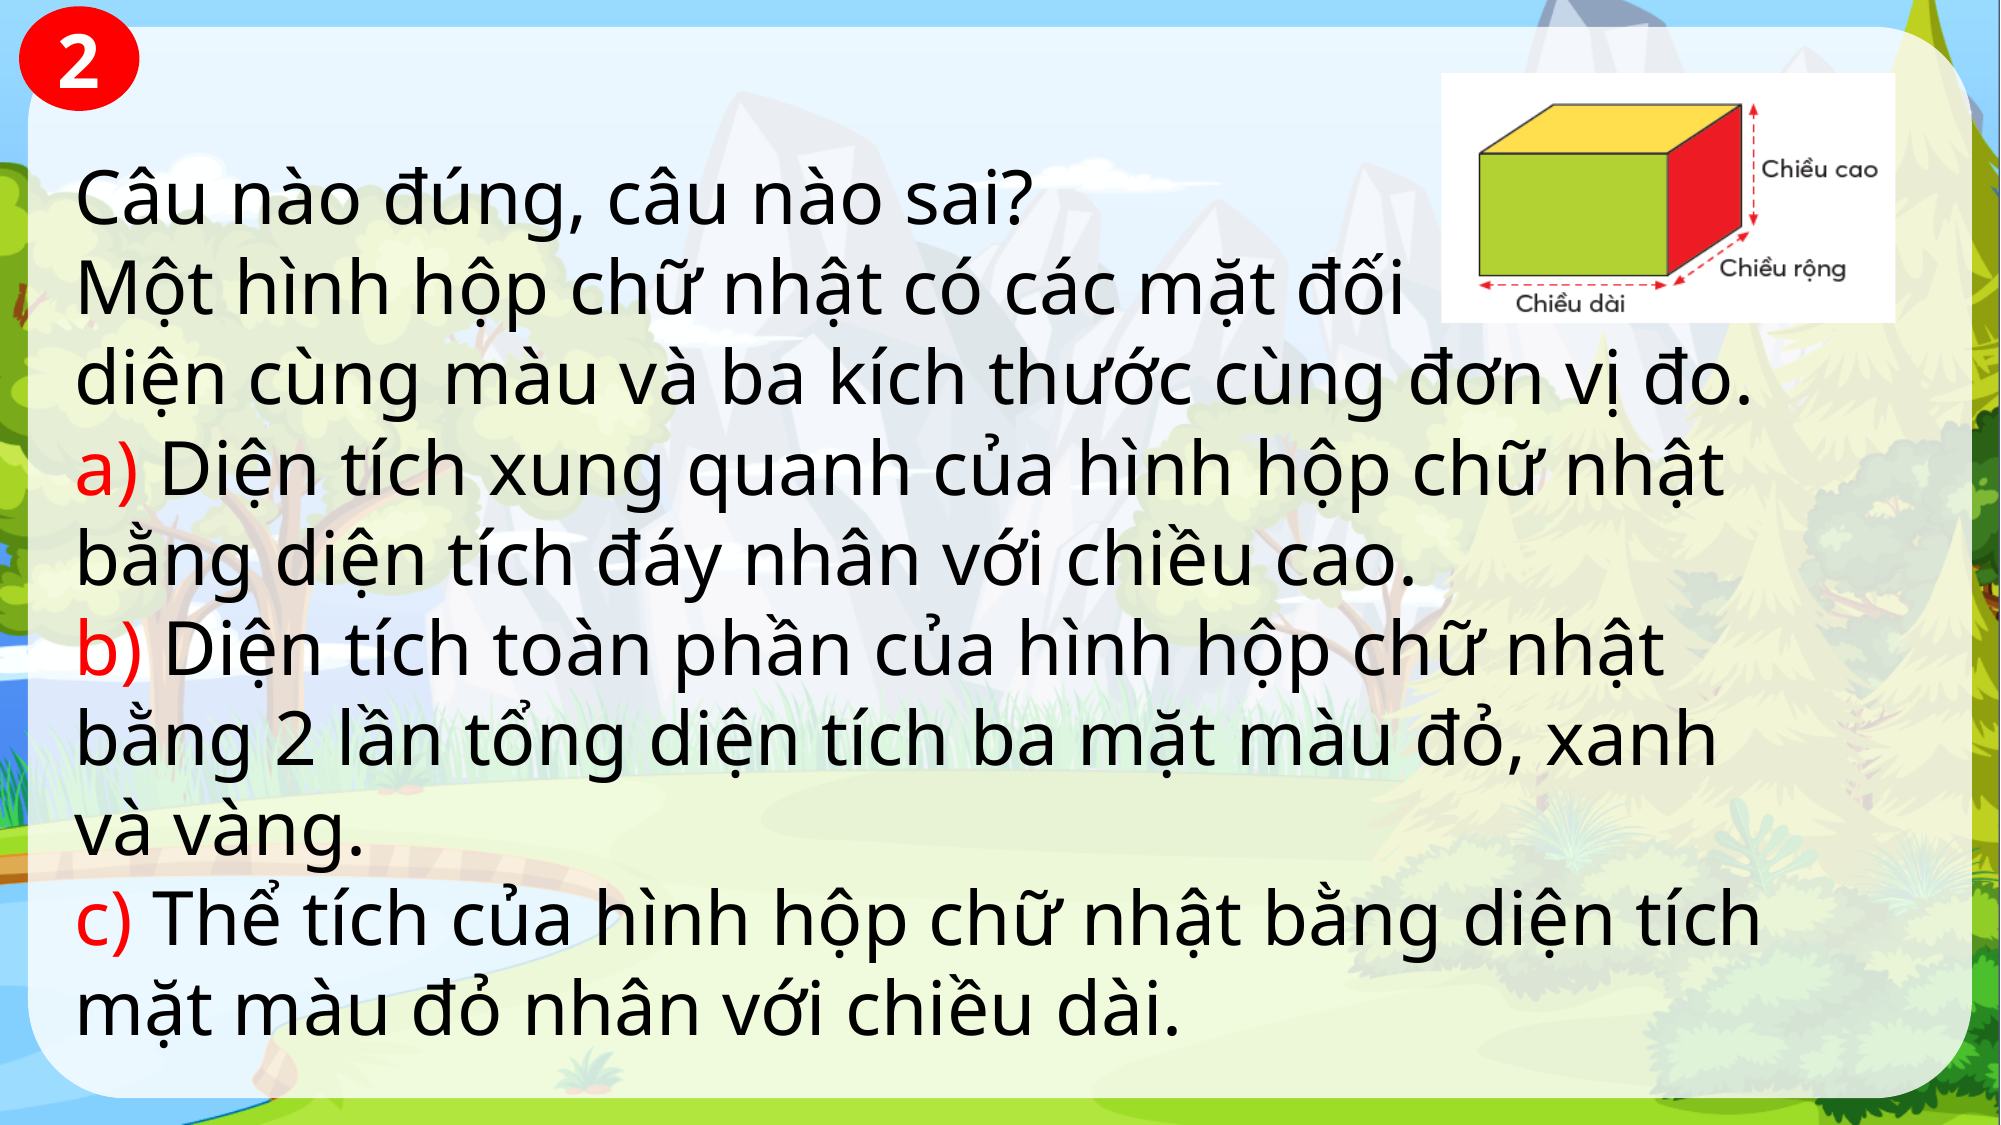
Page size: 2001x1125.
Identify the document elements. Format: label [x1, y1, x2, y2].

text_box [19, 6, 1785, 1067]
picture [0, 0, 2000, 1125]
